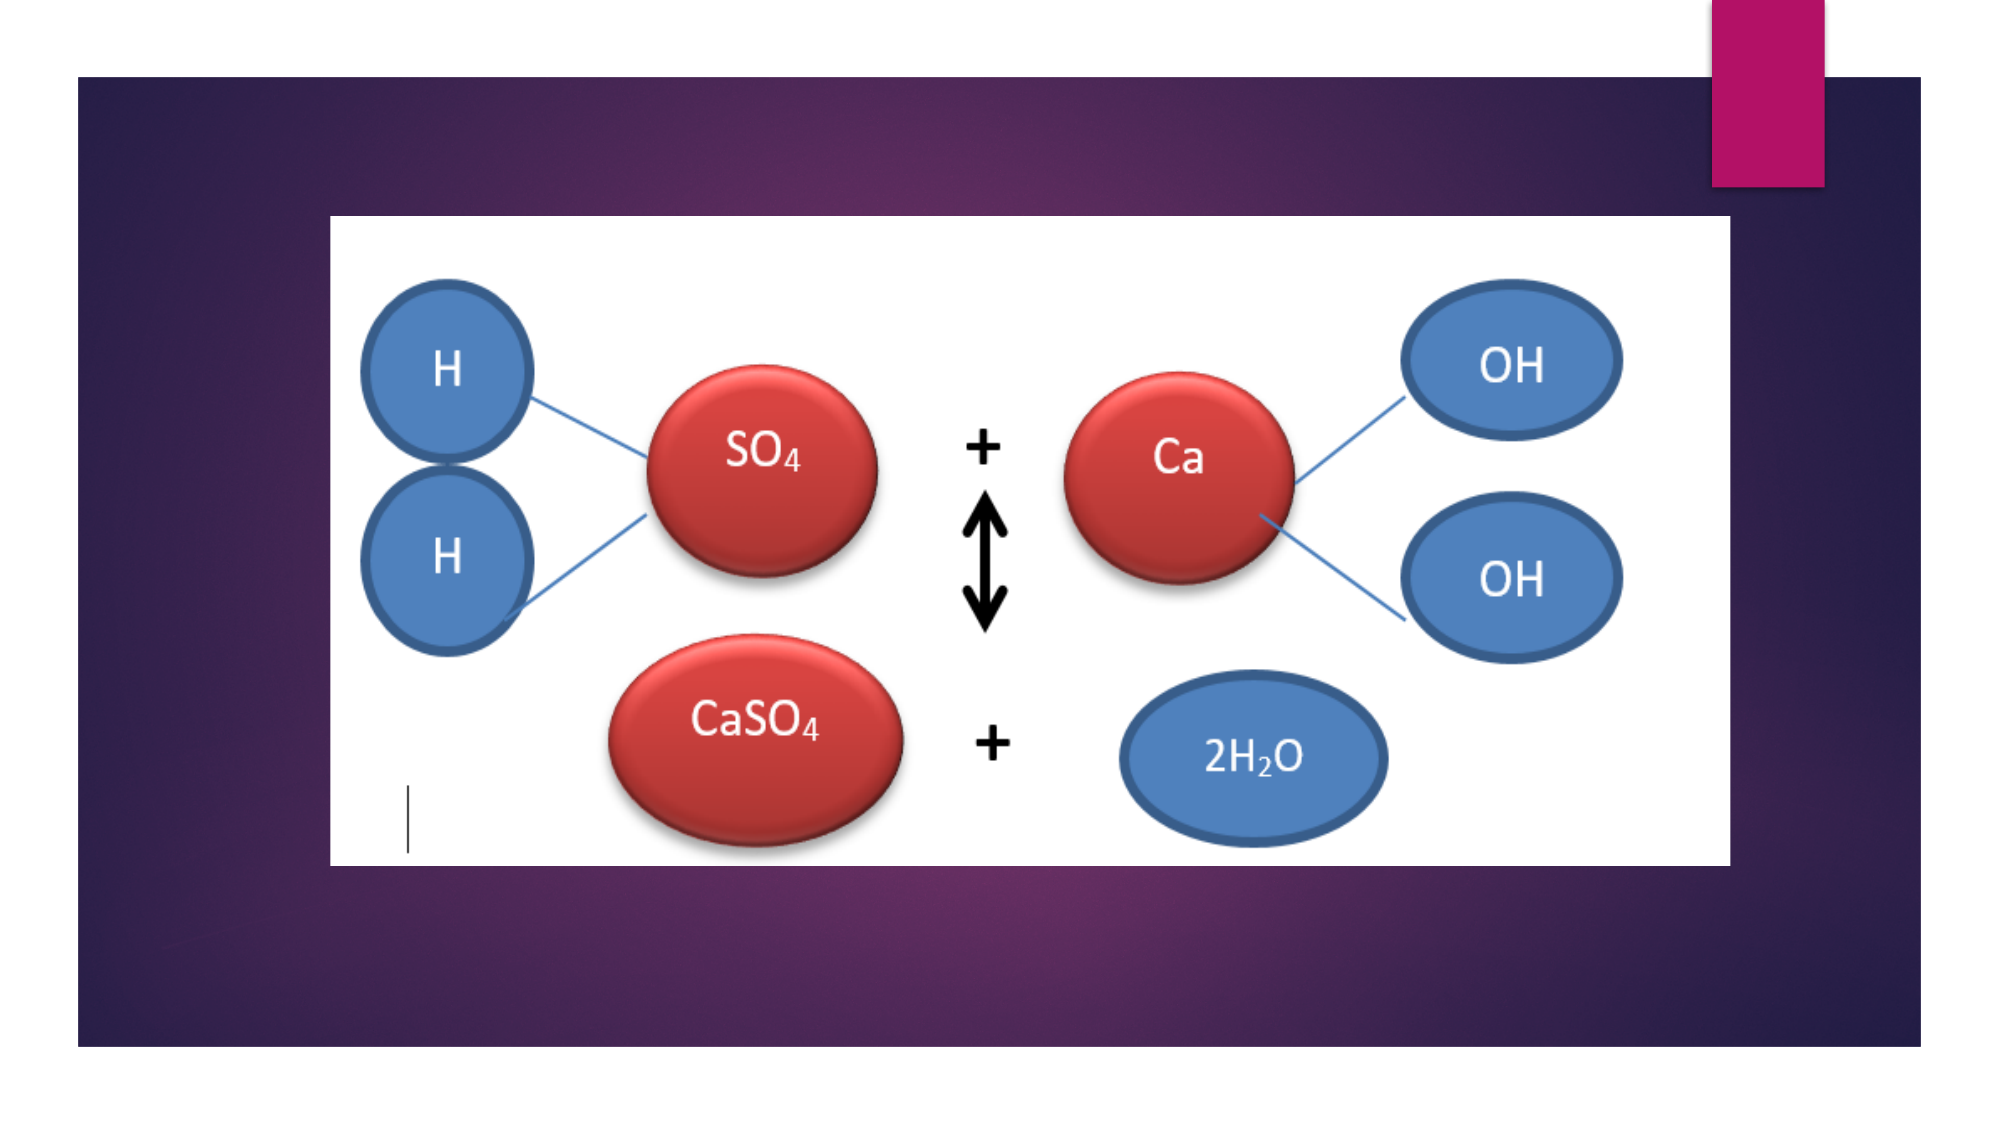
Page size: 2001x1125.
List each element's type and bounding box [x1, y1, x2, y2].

picture [330, 216, 1731, 866]
